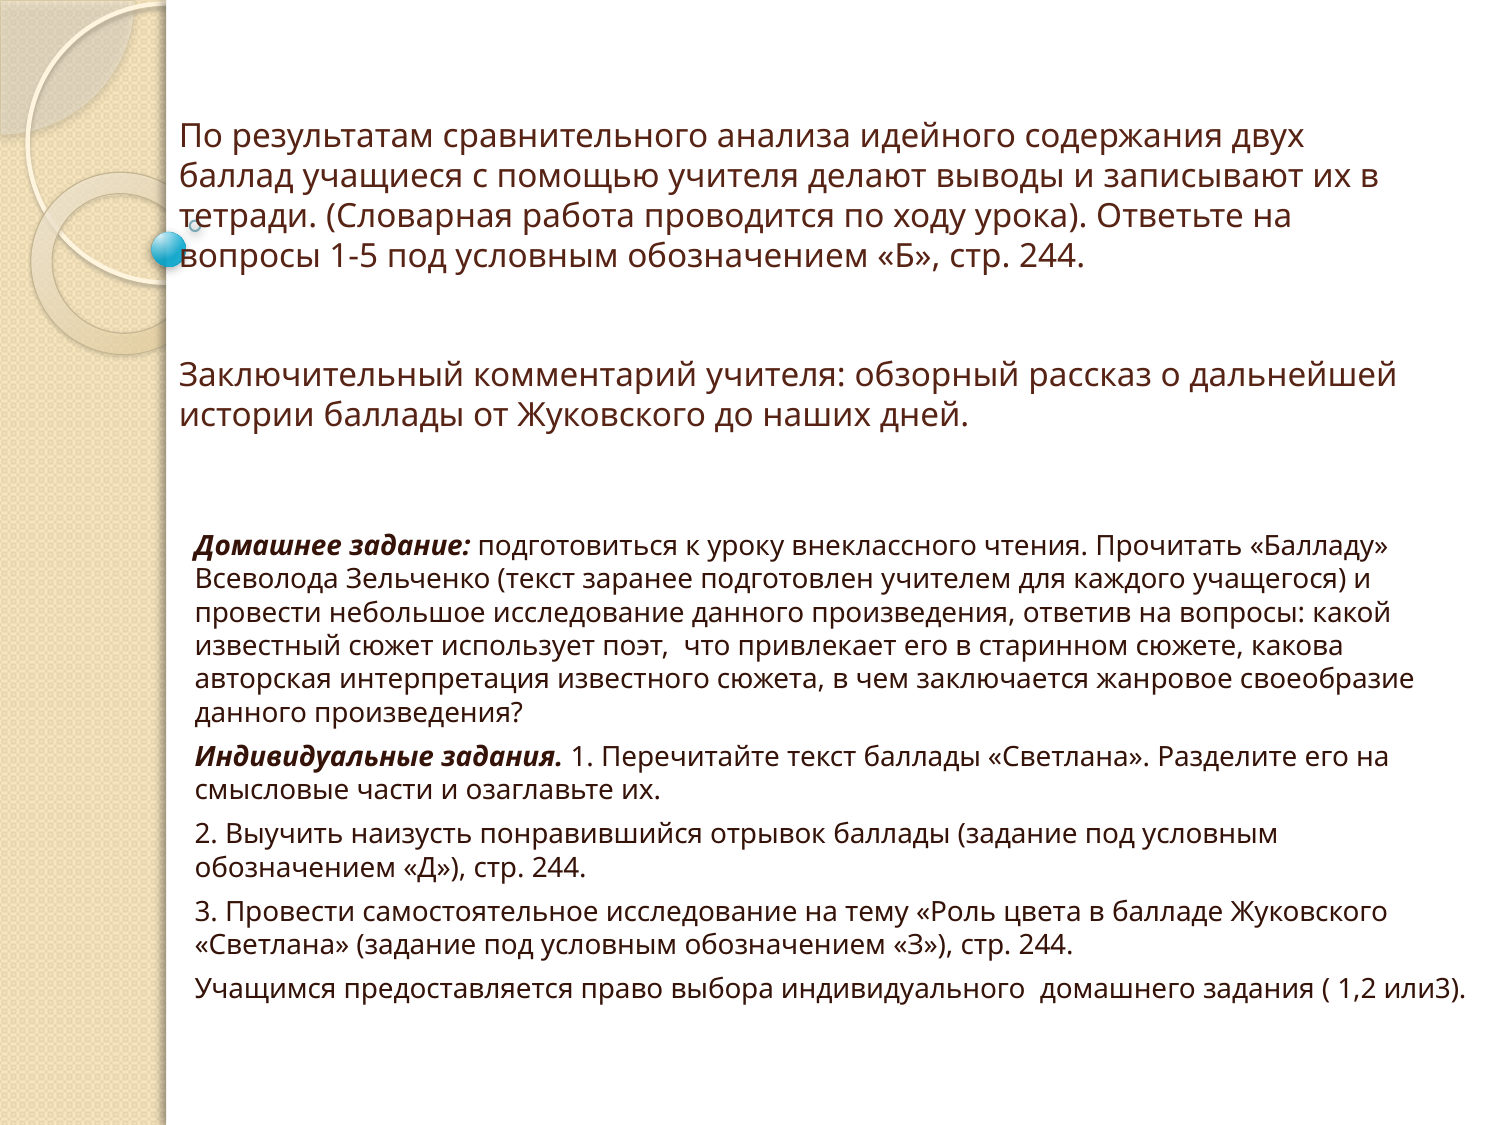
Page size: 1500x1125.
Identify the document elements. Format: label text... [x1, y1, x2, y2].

subtitle Домашнее задание: подготовиться к уроку внеклассного чтения. Прочитать «Балладу» Всеволода Зельченко (текст заранее подготовлен учителем для каждого учащегося) и провести небольшое исследование данного произведения, ответив на вопросы: какой известный сюжет использует поэт, что привлекает его в старинном сюжете, какова авторская интерпретация известного сюжета, в чем заключается жанровое своеобразие данного произведения? Индивидуальные задания. 1. Перечитайте текст баллады «Светлана». Разделите его на смысловые части и озаглавьте их. 2. Выучить наизусть понравившийся отрывок баллады (задание под условным обозначением «Д»), стр. 244. 3. Провести самостоятельное исследование на тему «Роль цвета в балладе Жуковского «Светлана» (задание под условным обозначением «З»), стр. 244. Учащимся предоставляется право выбора индивидуального домашнего задания ( 1,2 или3). [175, 527, 1500, 1090]
title По результатам сравнительного анализа идейного содержания двух баллад учащиеся с помощью учителя делают выводы и записывают их в тетради. (Словарная работа проводится по ходу урока). Ответьте на вопросы 1-5 под условным обозначением «Б», стр. 244. Заключительный комментарий учителя: обзорный рассказ о дальнейшей истории баллады от Жуковского до наших дней. [164, 58, 1442, 481]
